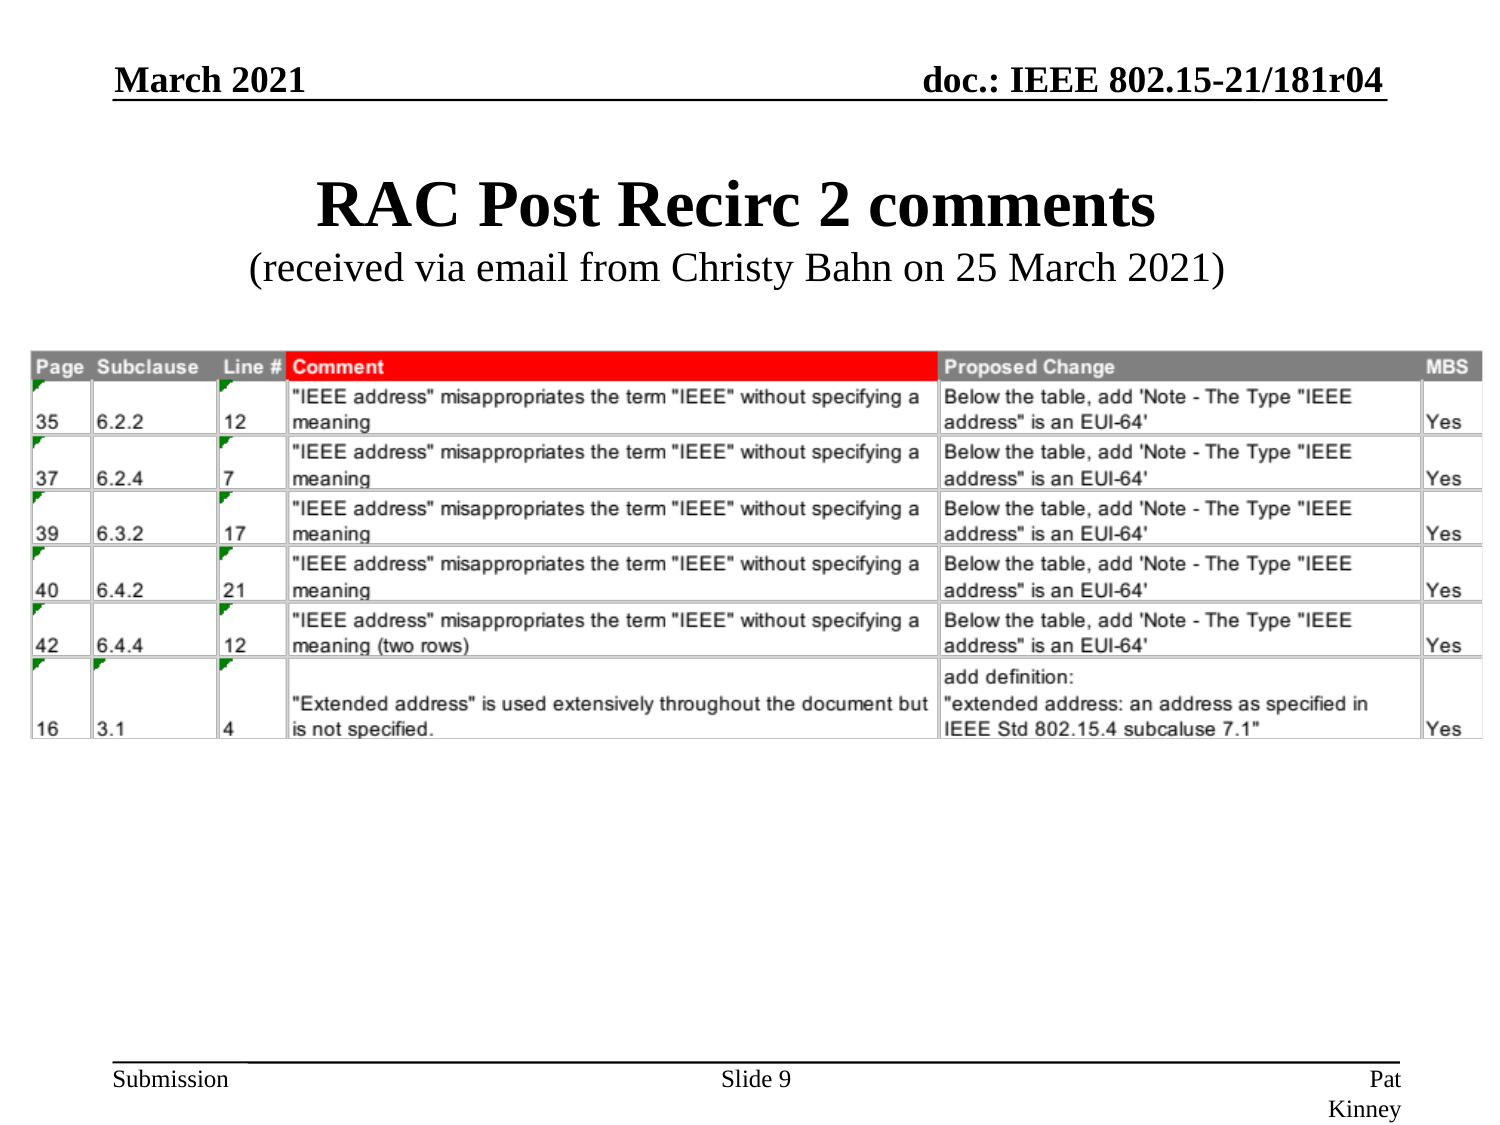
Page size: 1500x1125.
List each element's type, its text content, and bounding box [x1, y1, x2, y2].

title RAC Post Recirc 2 comments (received via email from Christy Bahn on 25 March 2021) [99, 137, 1376, 313]
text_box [29, 350, 1483, 739]
slide_number Slide 9 [712, 1061, 800, 1093]
footer Pat Kinney (Kinney Consulting) [1324, 1061, 1402, 1093]
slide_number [114, 54, 366, 101]
